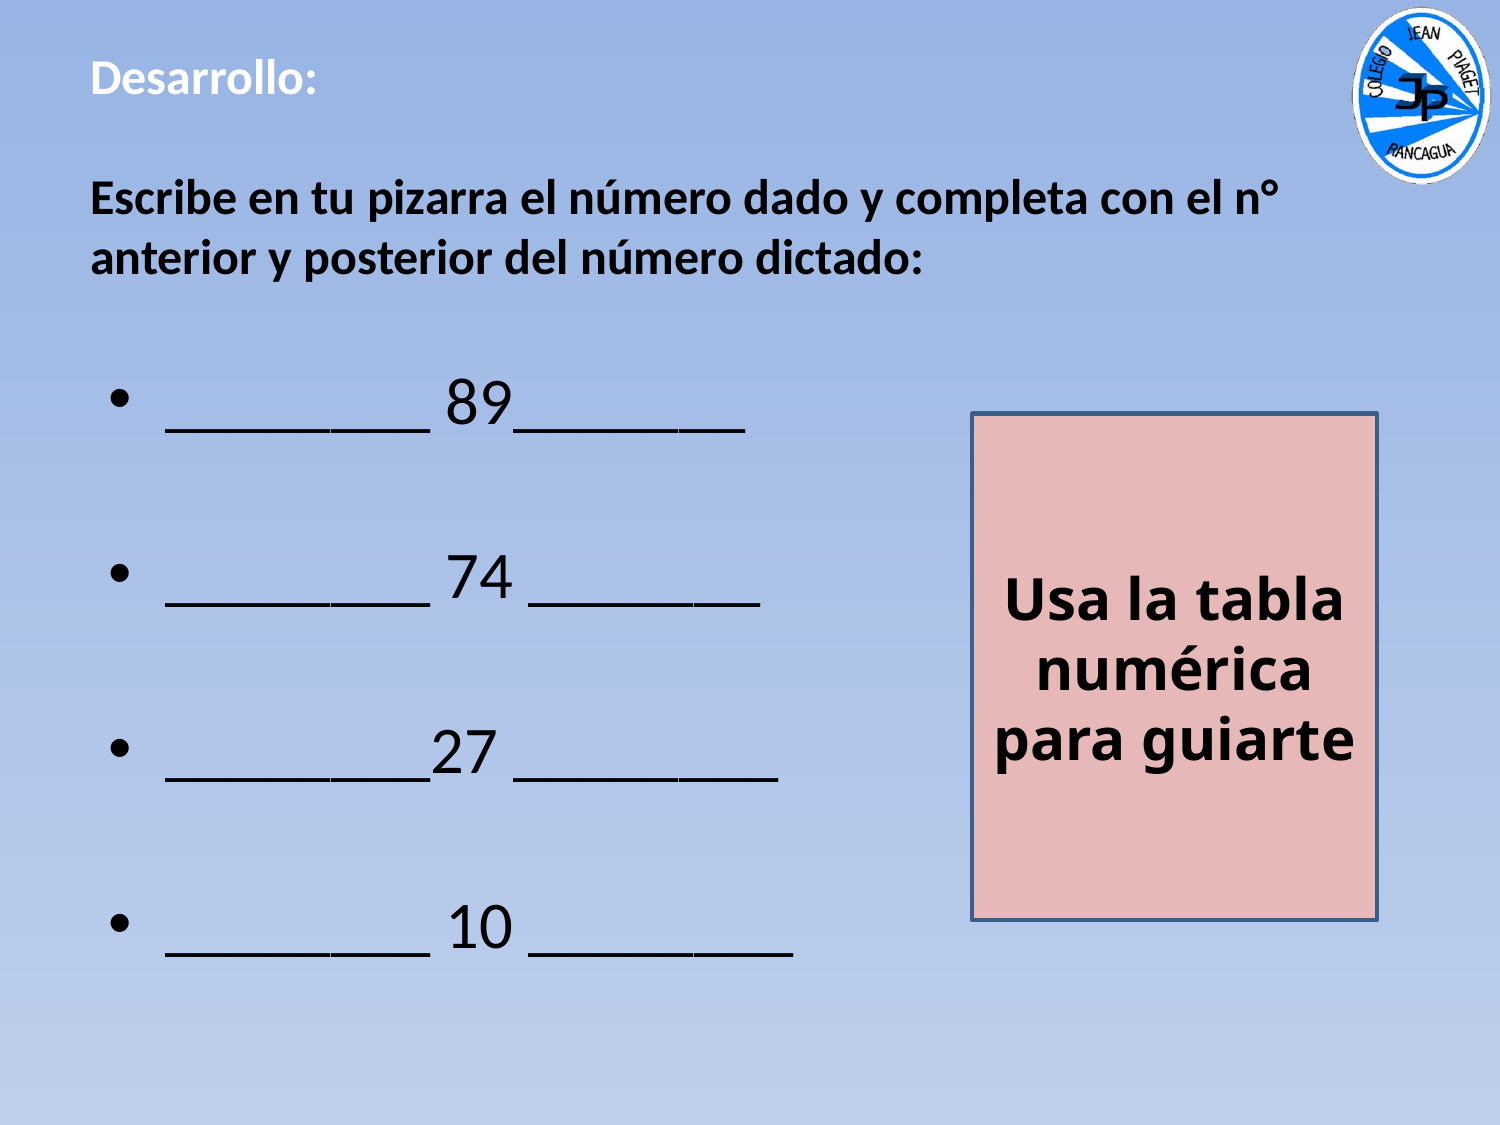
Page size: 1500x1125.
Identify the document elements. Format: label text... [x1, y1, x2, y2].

picture [1319, 4, 1500, 188]
text_box Usa la tabla numérica para guiarte [970, 411, 1379, 922]
list ________ 89_______ ________ 74 _______ ________27 ________ ________ 10 ________ [75, 262, 1425, 1005]
title Desarrollo: Escribe en tu pizarra el número dado y completa con el n° anterior y posterior del número dictado: [75, 0, 1425, 262]
